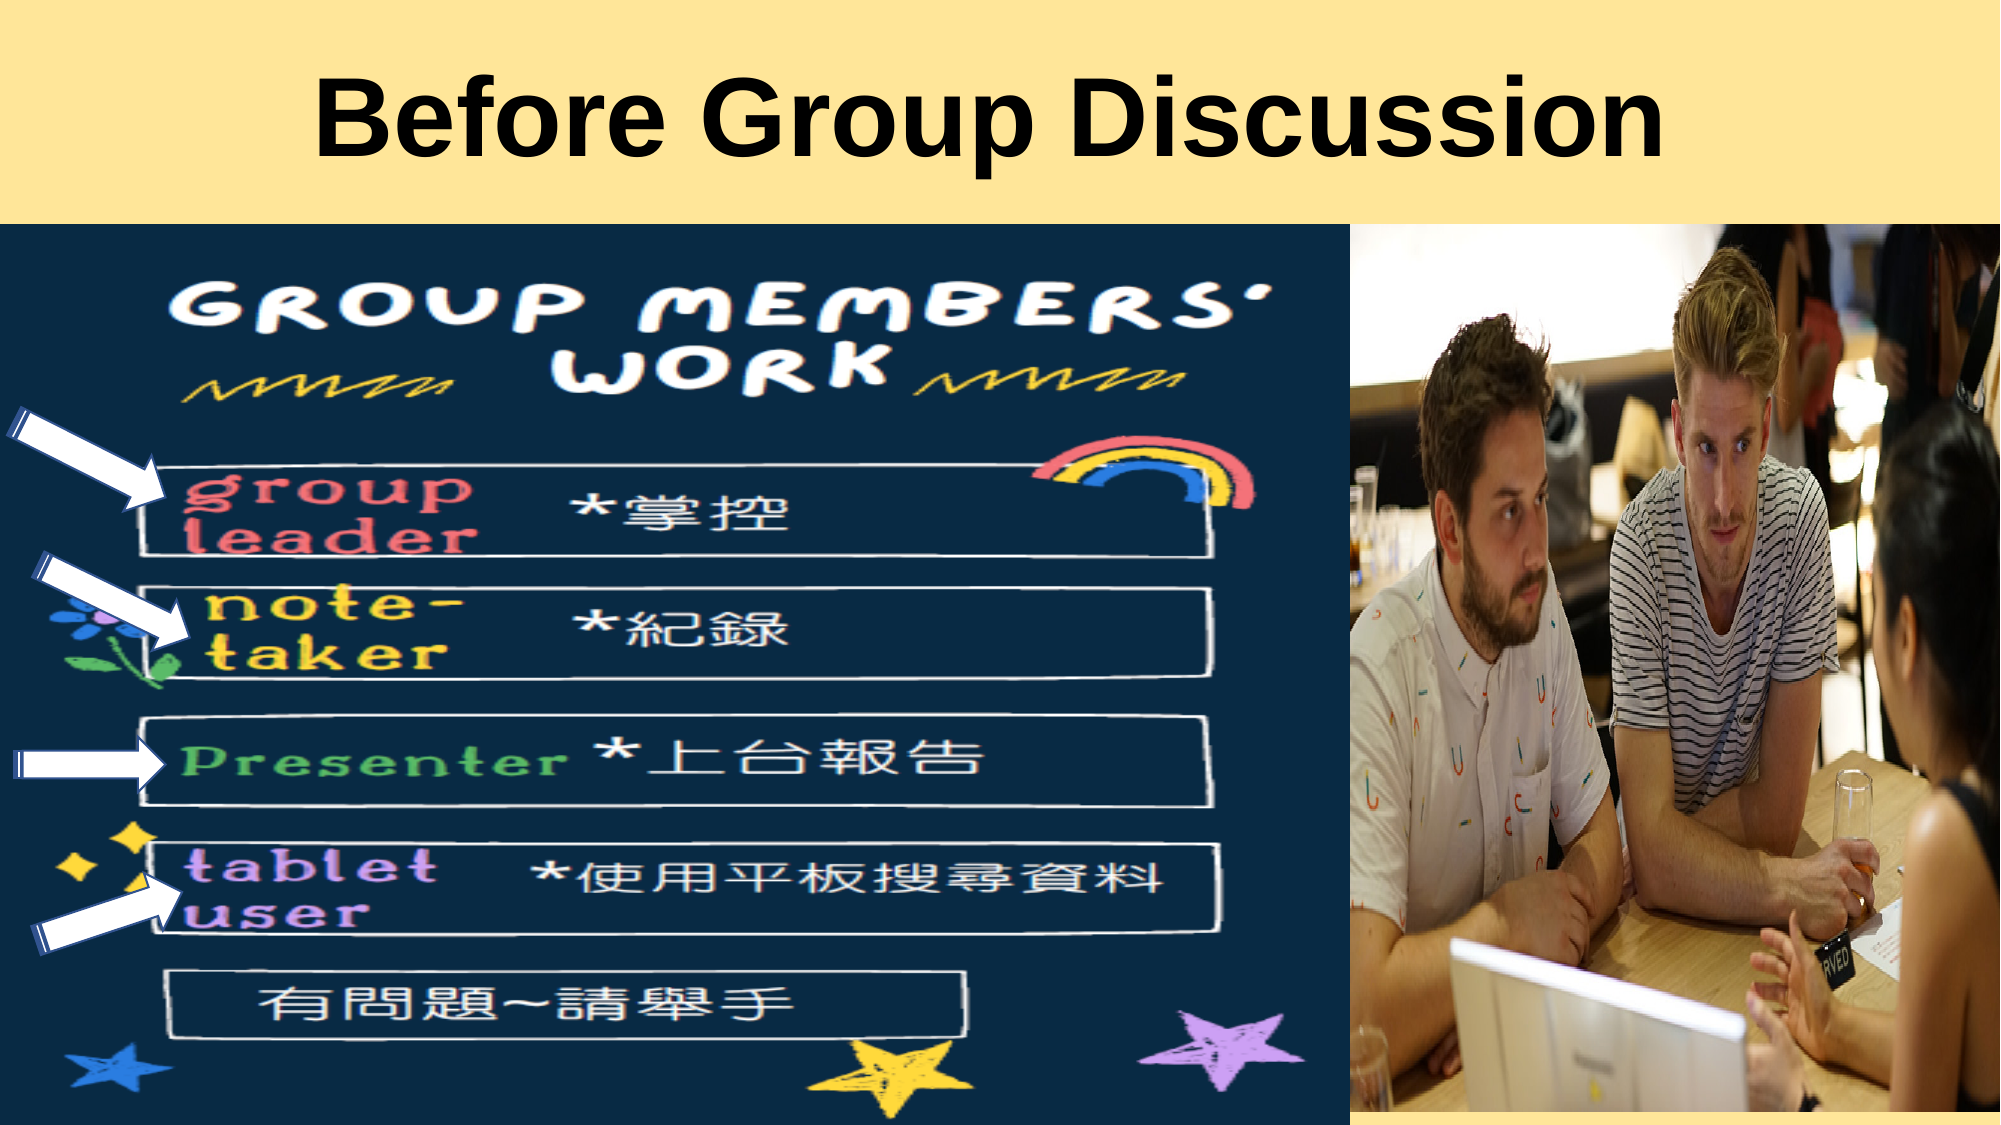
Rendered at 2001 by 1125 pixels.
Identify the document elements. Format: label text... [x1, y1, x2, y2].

picture [0, 224, 2000, 1125]
text_box Before Group Discussion [297, 36, 1761, 187]
